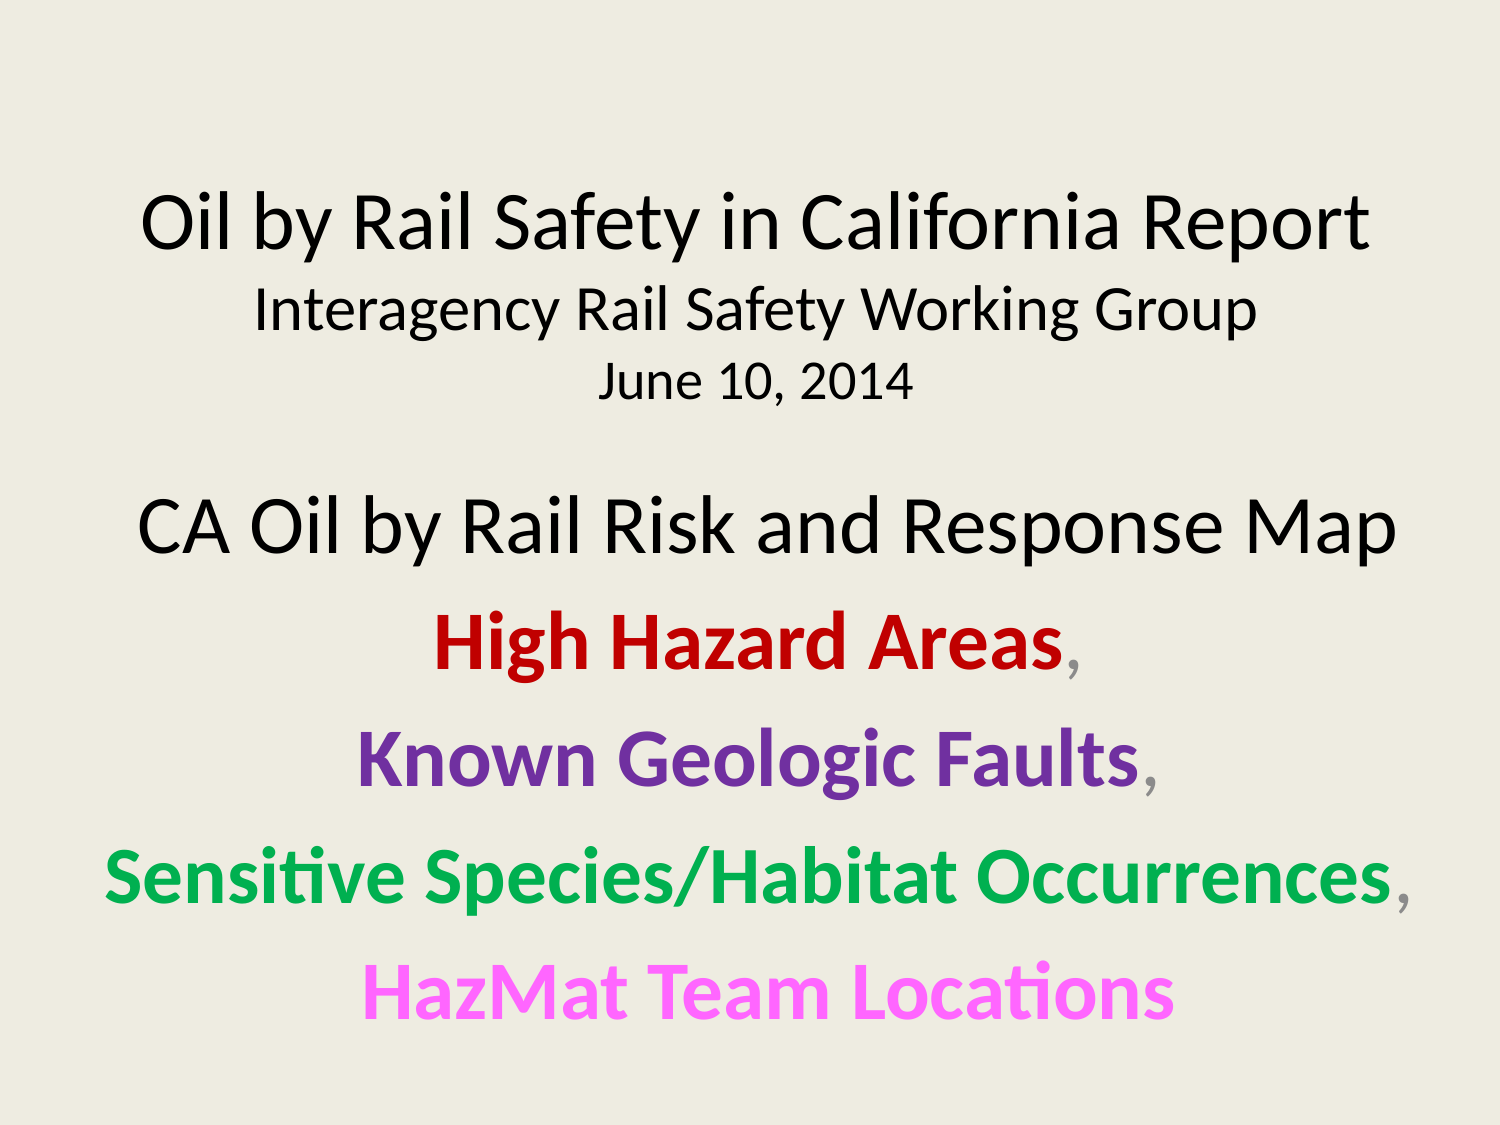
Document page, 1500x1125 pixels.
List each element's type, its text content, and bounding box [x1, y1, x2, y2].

subtitle CA Oil by Rail Risk and Response Map High Hazard Areas, Known Geologic Faults, Sensitive Species/Habitat Occurrences, HazMat Team Locations [87, 462, 1450, 1100]
title Oil by Rail Safety in California Report Interagency Rail Safety Working Group June 10, 2014 [87, 37, 1425, 462]
